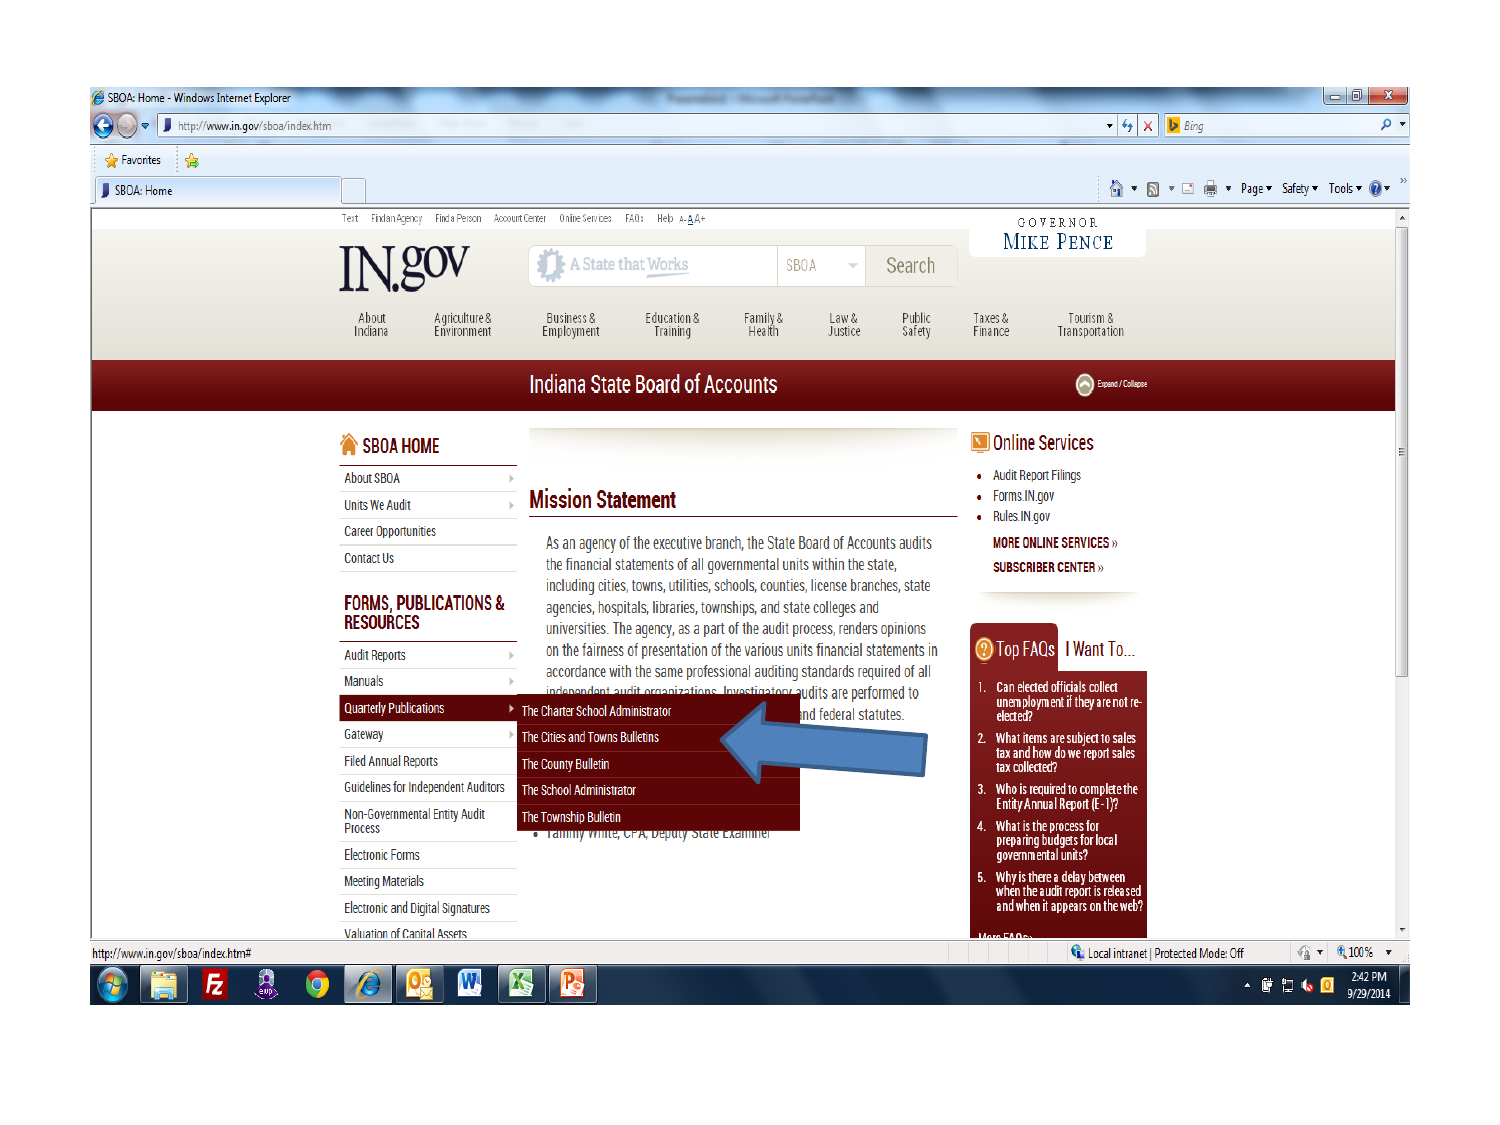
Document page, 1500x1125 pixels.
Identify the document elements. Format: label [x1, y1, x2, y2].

list [89, 87, 1411, 1006]
